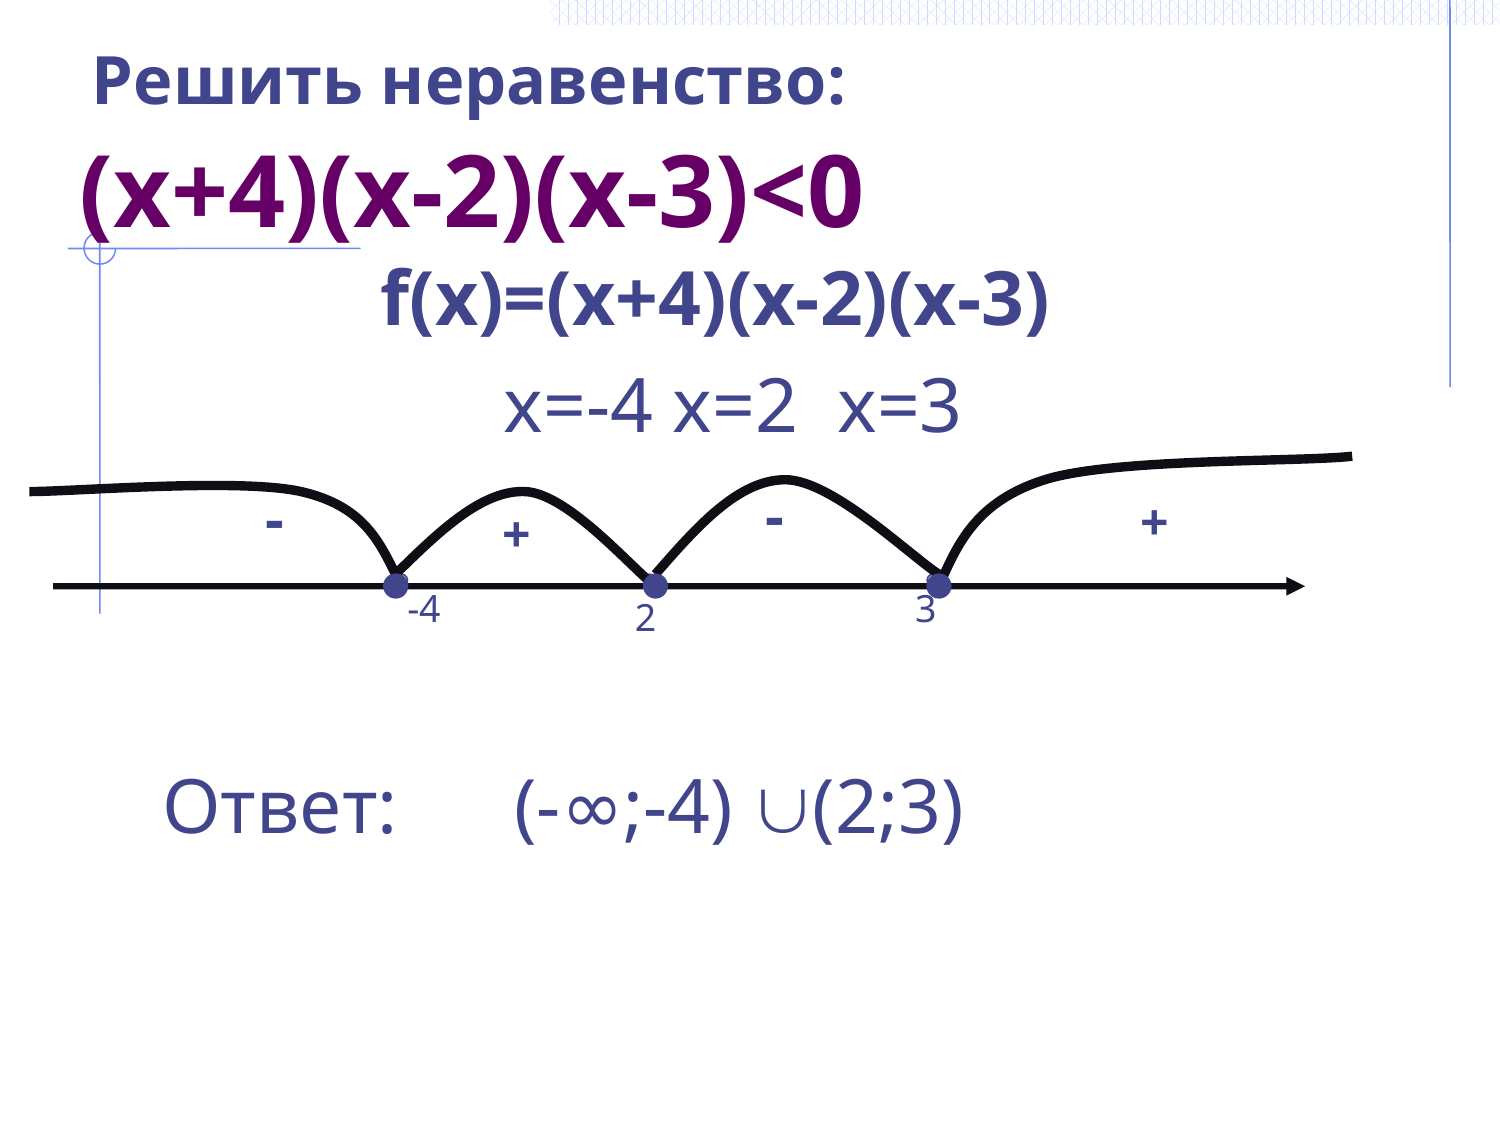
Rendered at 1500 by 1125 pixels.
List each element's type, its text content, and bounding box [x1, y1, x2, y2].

text_box [300, 491, 396, 574]
text_box + [1125, 482, 1184, 558]
text_box [29, 485, 251, 542]
text_box f(х)=(х+4)(х-2)(х-3) [171, 243, 1388, 349]
text_box - [251, 474, 300, 560]
title (х+4)(х-2)(х-3)<0 [64, 101, 1416, 256]
text_box 2 [620, 587, 671, 646]
text_box - [750, 471, 800, 557]
text_box [643, 574, 668, 598]
text_box -4 [392, 587, 456, 638]
text_box [952, 580, 1306, 593]
text_box + [487, 494, 546, 570]
text_box Ответ: (-∞;-4) (2;3) [147, 751, 1046, 857]
text_box [396, 497, 646, 586]
text_box Решить неравенство: [76, 30, 1500, 126]
text_box [655, 481, 939, 575]
text_box [944, 456, 1353, 583]
text_box х=-4 х=2 х=3 [274, 349, 1317, 455]
text_box 3 [900, 577, 952, 638]
text_box [927, 574, 951, 598]
text_box [383, 574, 408, 598]
text_box -4 [405, 577, 456, 586]
